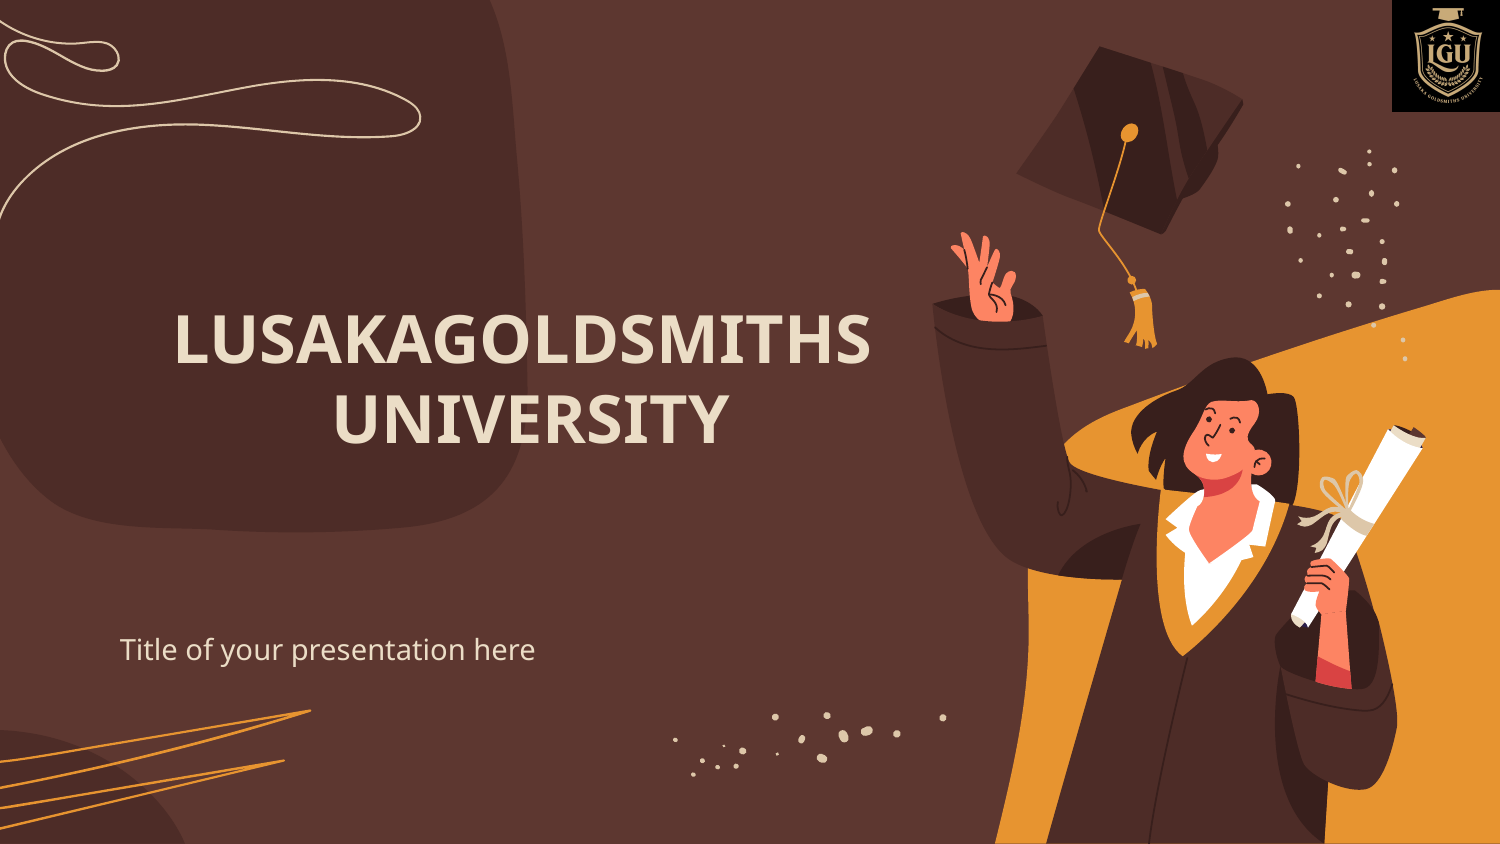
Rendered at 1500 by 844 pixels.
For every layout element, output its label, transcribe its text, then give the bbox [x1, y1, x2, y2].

subtitle Title of your presentation here [104, 618, 841, 679]
title LUSAKAGOLDSMITHS UNIVERSITY [124, 282, 927, 476]
picture [1392, 0, 1500, 112]
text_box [932, 46, 1427, 844]
